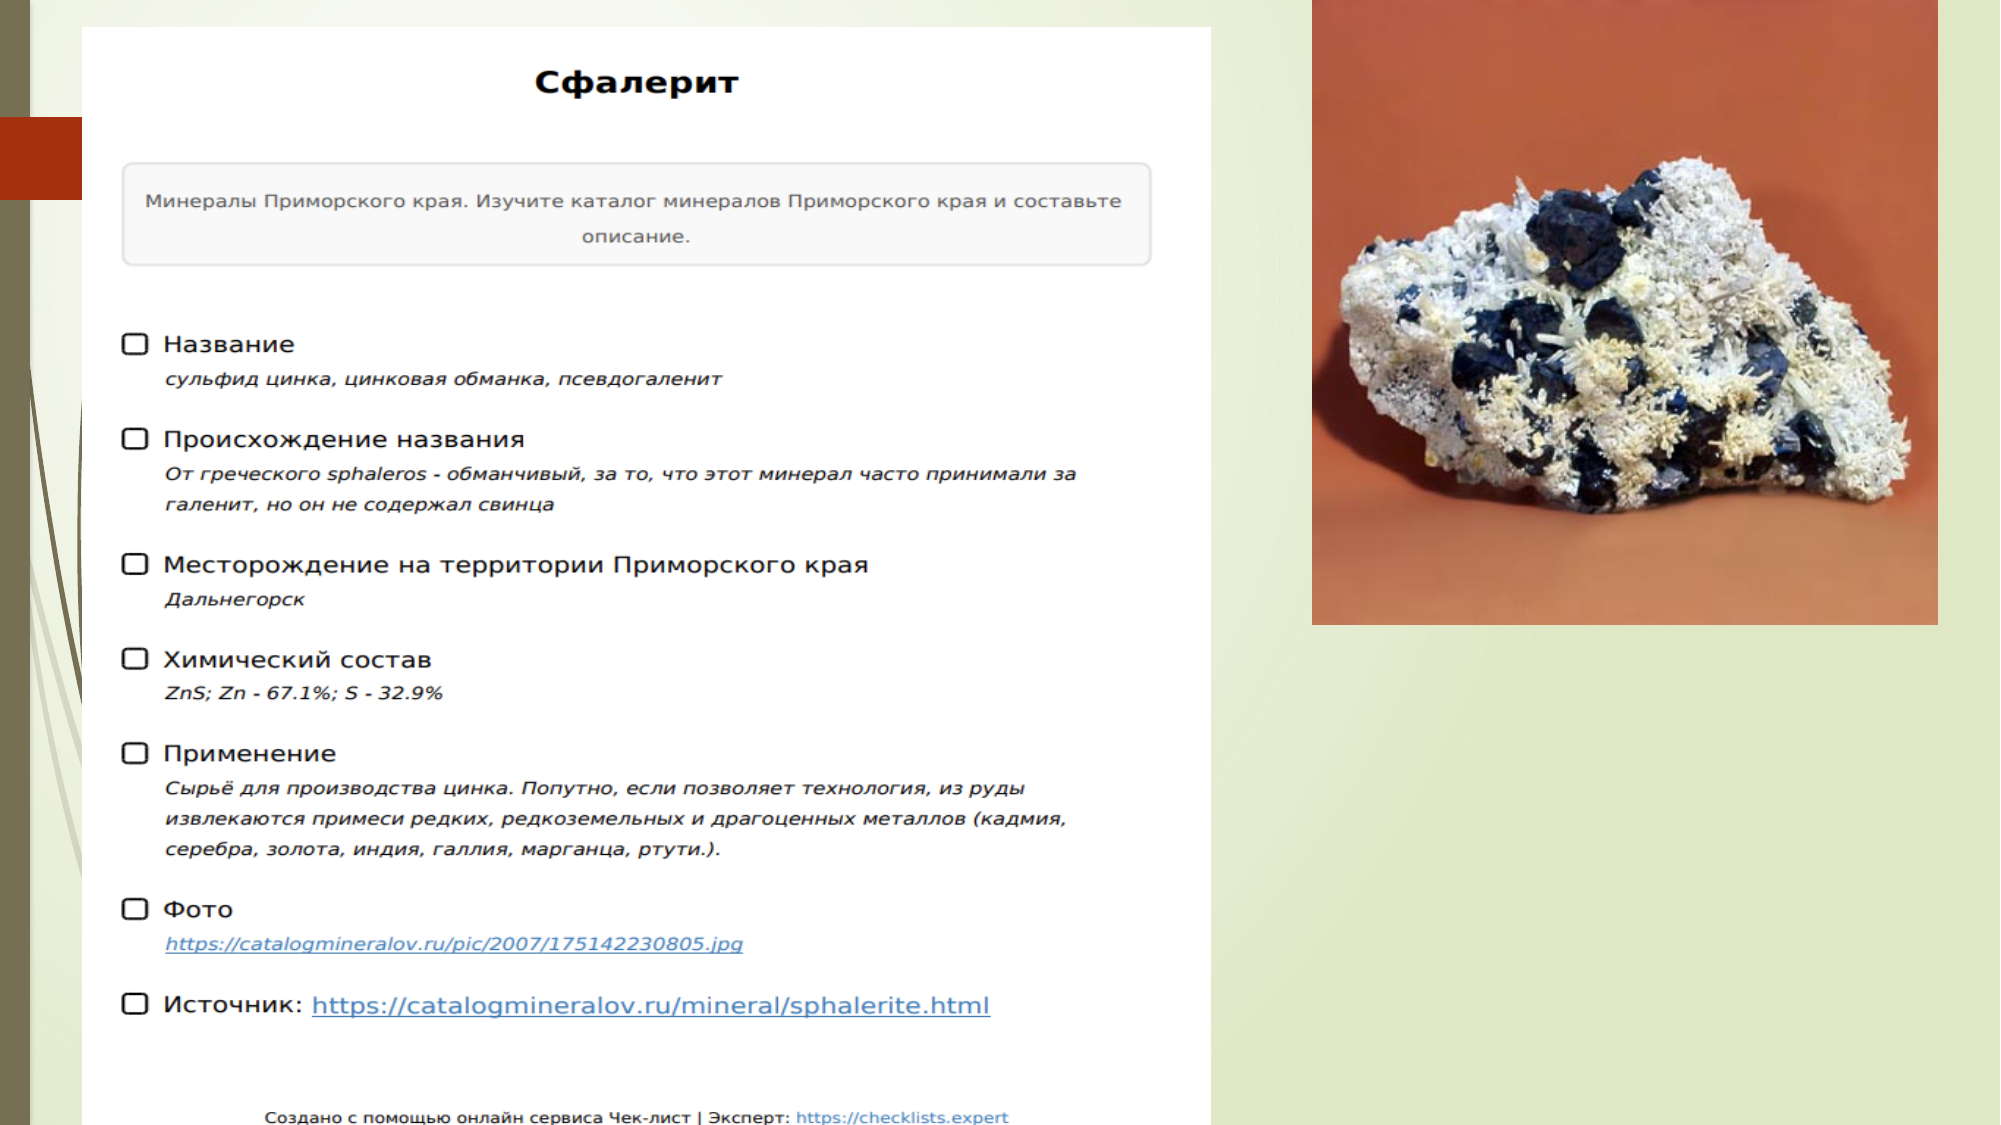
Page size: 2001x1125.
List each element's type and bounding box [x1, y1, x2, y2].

picture [1311, 0, 1938, 626]
picture [82, 27, 1211, 1125]
